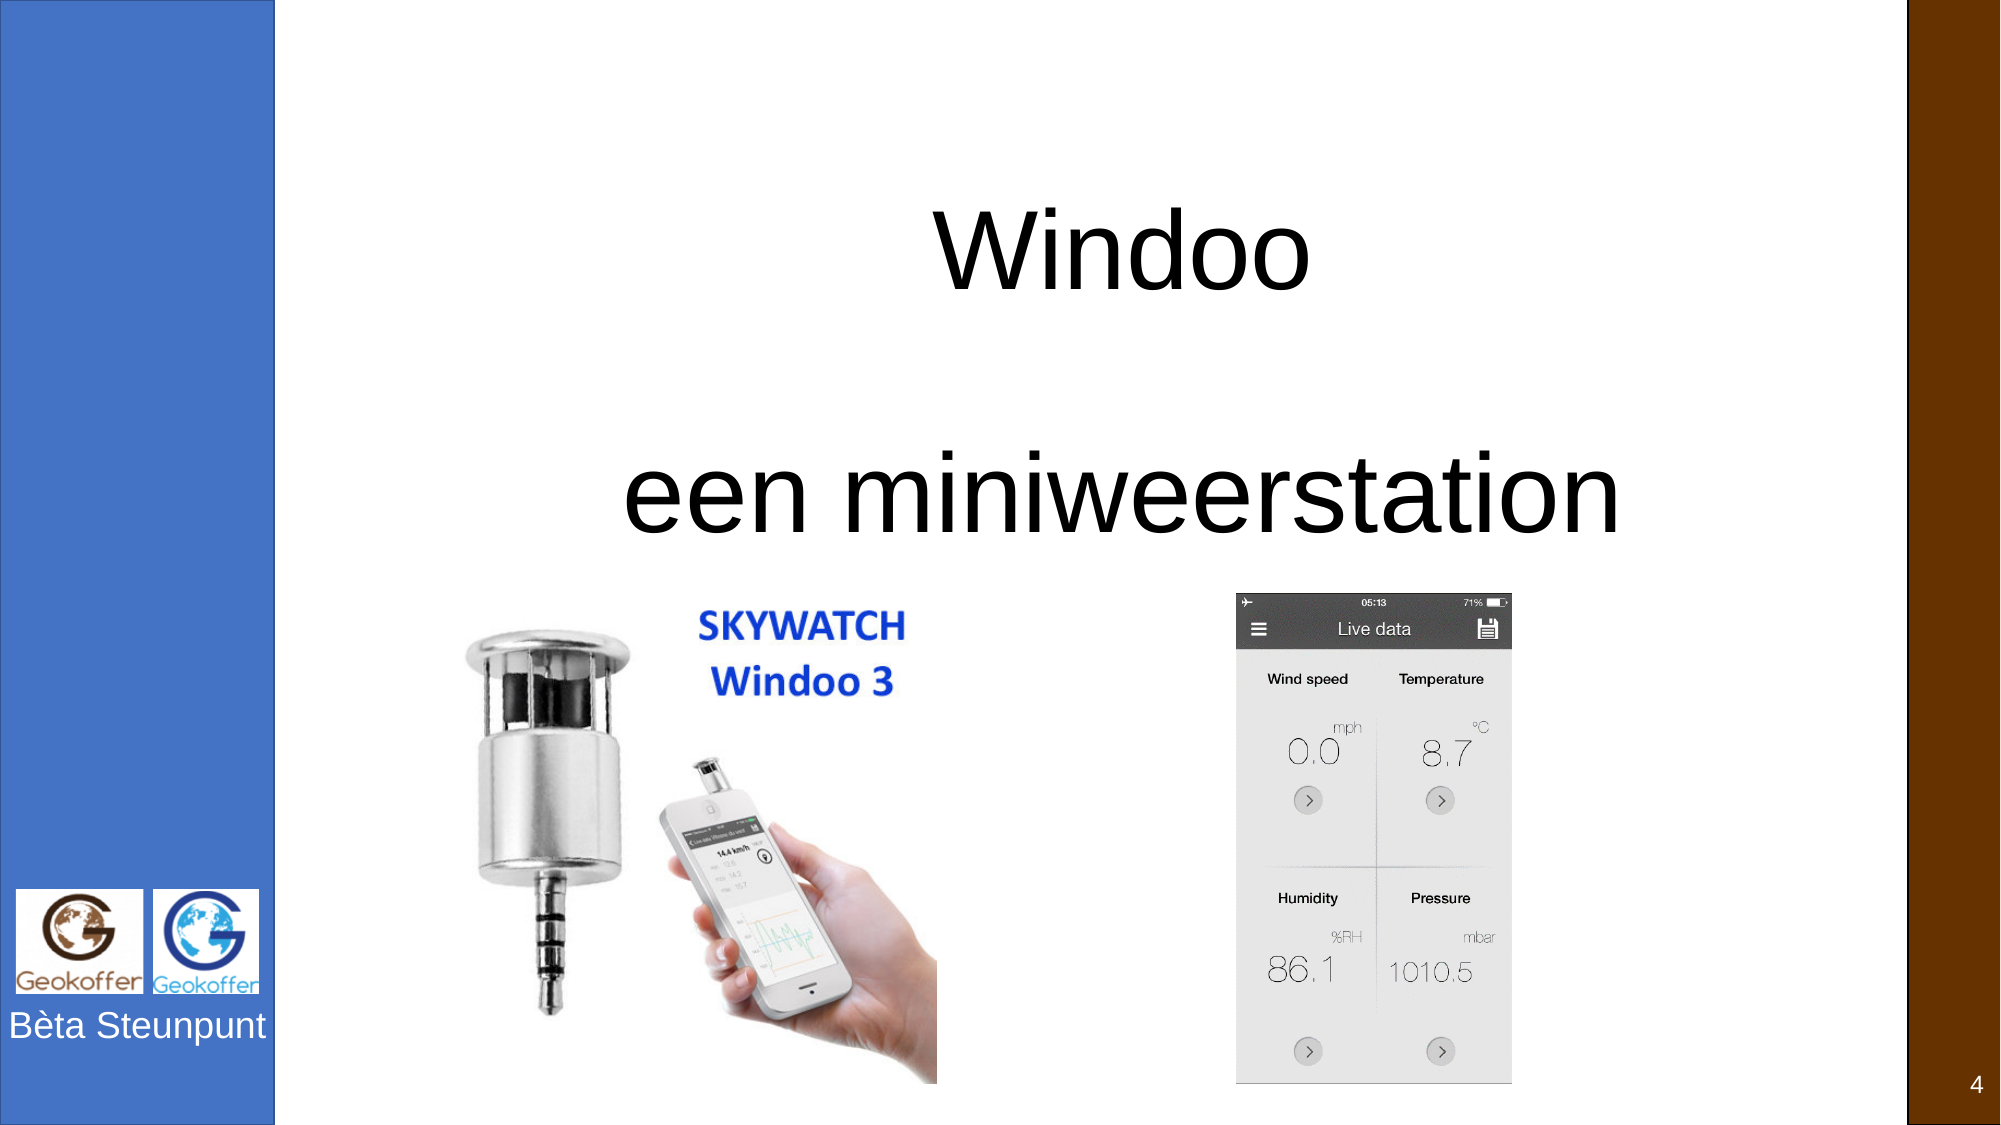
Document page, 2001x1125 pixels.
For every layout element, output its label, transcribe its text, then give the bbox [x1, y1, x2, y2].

picture [446, 593, 937, 1084]
picture [15, 889, 144, 994]
picture [1236, 593, 1512, 1084]
slide_number 4 [1913, 1053, 1999, 1114]
picture [153, 889, 259, 994]
title Windoo een miniweerstation [300, 29, 1946, 715]
